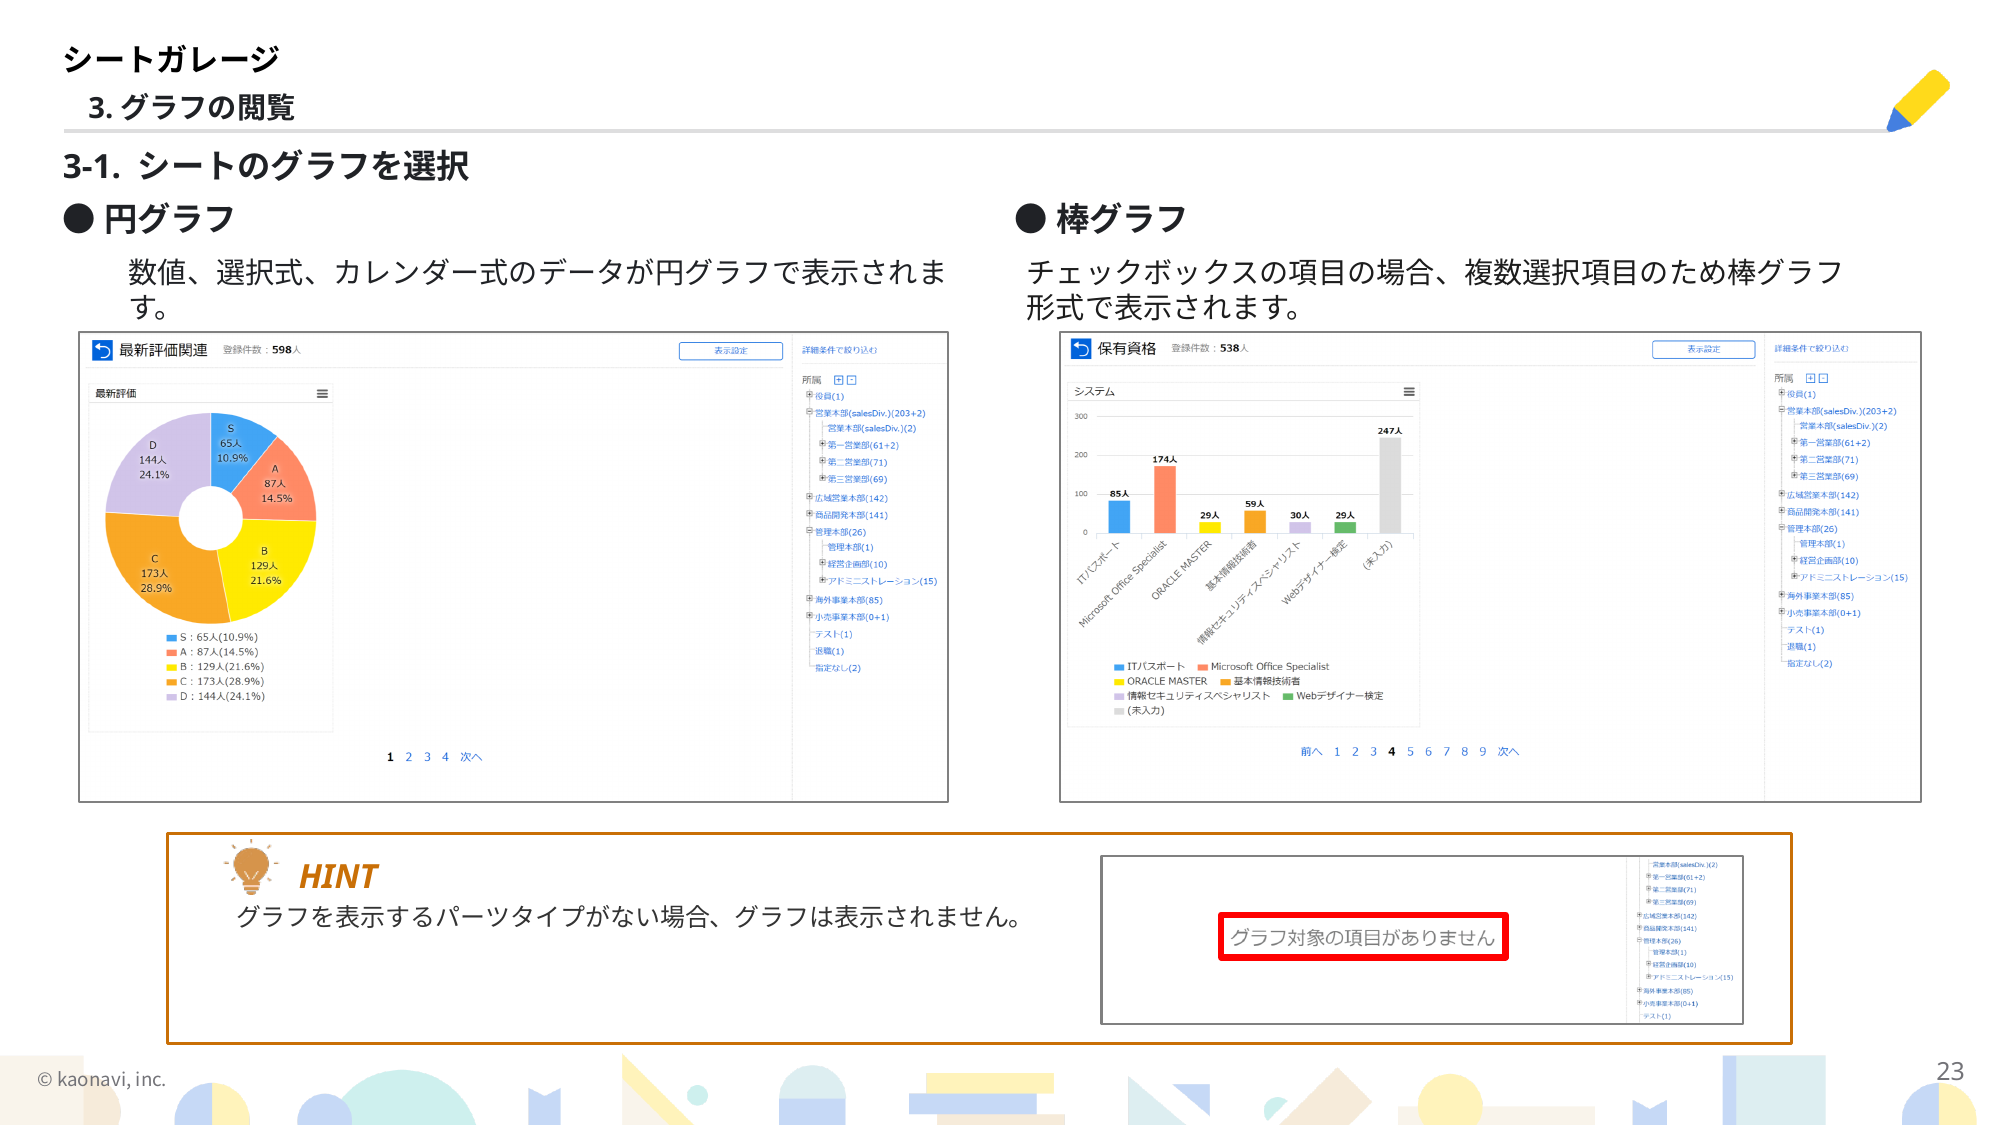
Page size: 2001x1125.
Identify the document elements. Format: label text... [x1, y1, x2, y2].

text_box 3-1. シートのグラフを選択 [47, 137, 980, 190]
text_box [1102, 856, 1743, 1023]
picture [1060, 333, 1920, 802]
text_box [167, 833, 1792, 1044]
text_box 数値、選択式、カレンダー式のデータが円グラフで表示されます。 [113, 247, 980, 333]
picture [1878, 66, 1953, 140]
text_box シートガレージ [47, 32, 1624, 86]
text_box チェックボックスの項目の場合、複数選択項目のため棒グラフ形式で表示されます。 [1011, 247, 1878, 333]
text_box ●円グラフ [47, 190, 980, 246]
text_box ●棒グラフ [999, 190, 1932, 246]
text_box 3.グラフの閲覧 [73, 81, 1711, 132]
picture [80, 333, 948, 802]
picture [0, 1004, 2000, 1125]
